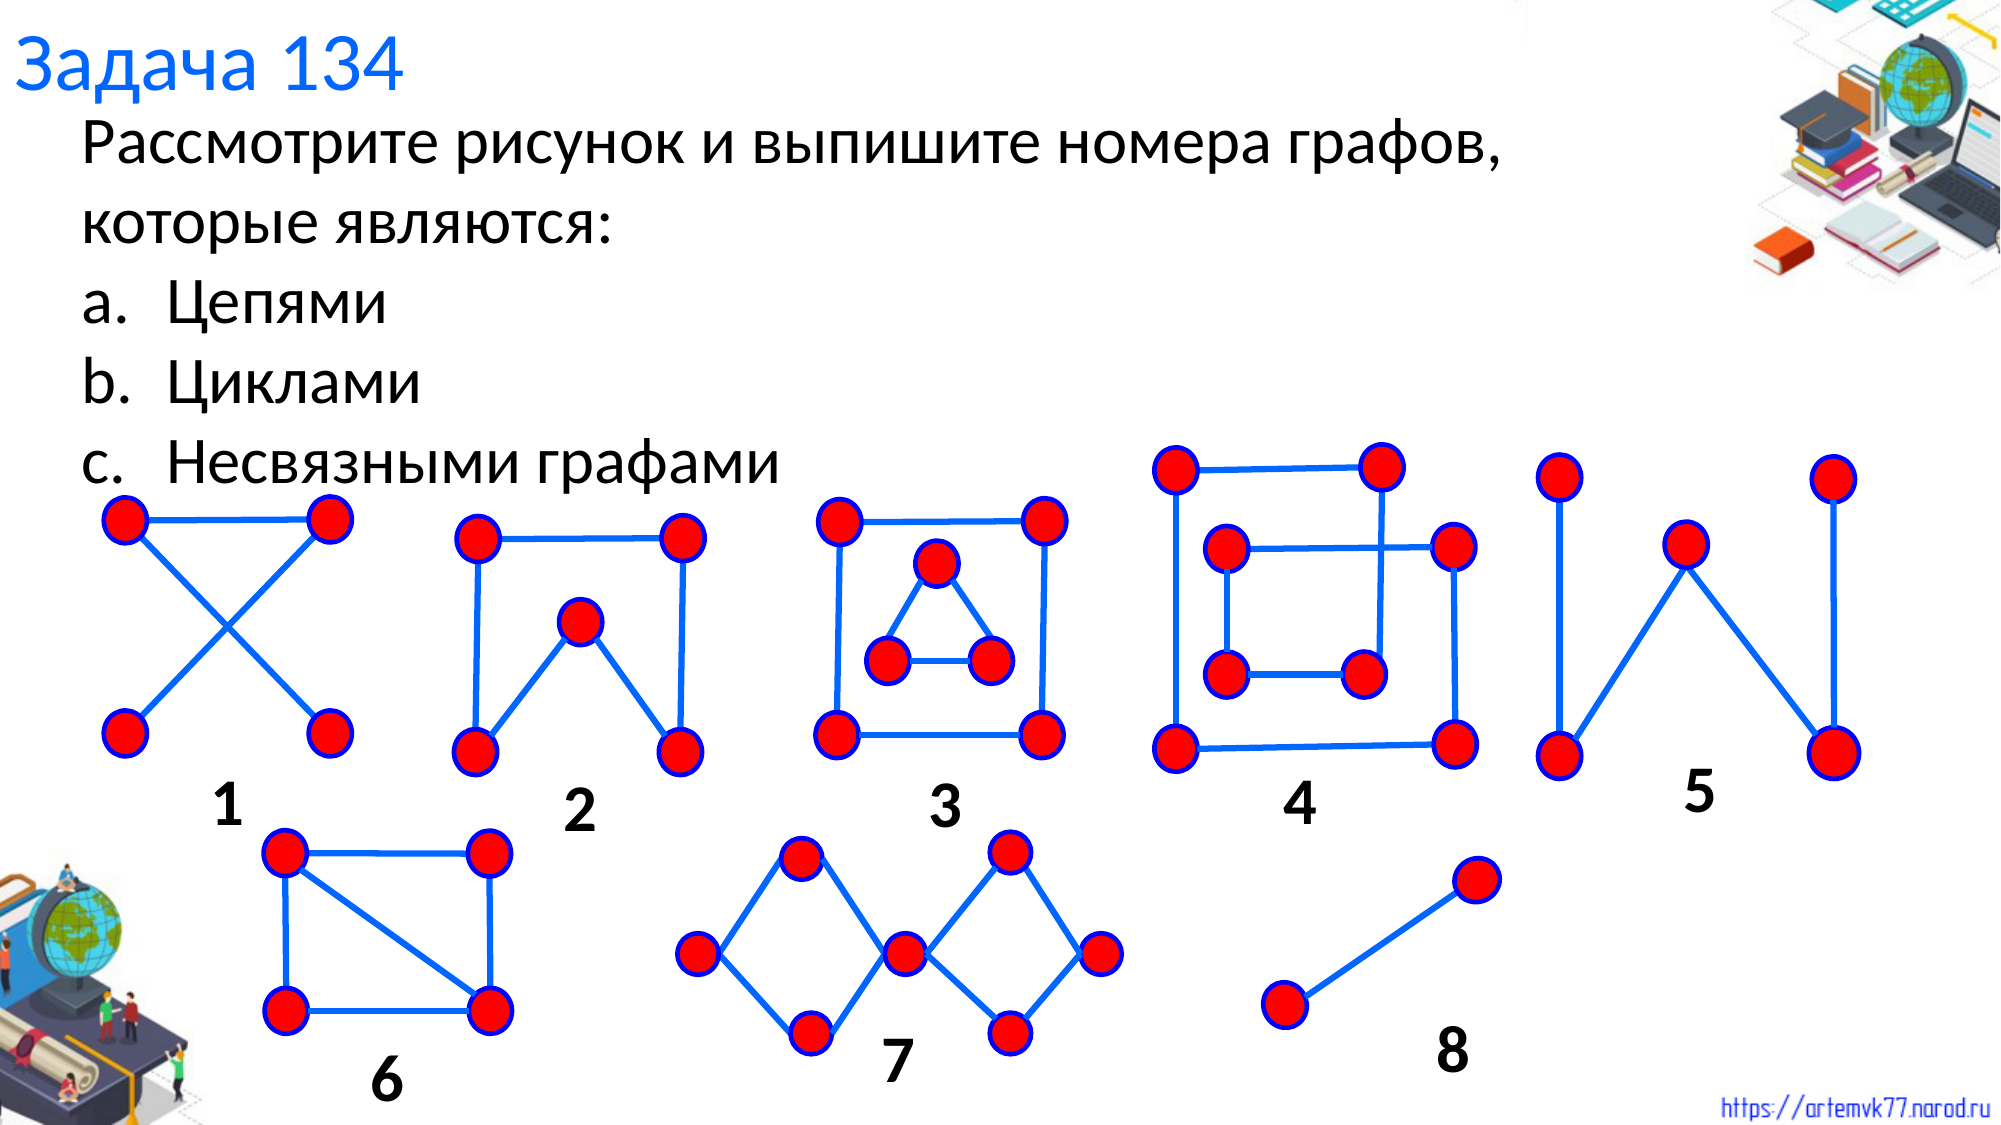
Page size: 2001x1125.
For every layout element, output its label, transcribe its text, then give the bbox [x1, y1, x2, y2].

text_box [1537, 454, 1859, 819]
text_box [677, 831, 1122, 1093]
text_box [815, 498, 1067, 826]
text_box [453, 515, 705, 826]
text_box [103, 496, 352, 819]
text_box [1154, 444, 1477, 817]
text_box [1263, 858, 1514, 1050]
picture [0, 0, 2001, 1125]
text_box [263, 830, 512, 1097]
text_box Задача 134 [0, 0, 1713, 115]
text_box Рассмотрите рисунок и выпишите номера графов, которые являются: Цепями Циклами Несвязными графами [66, 89, 1733, 505]
